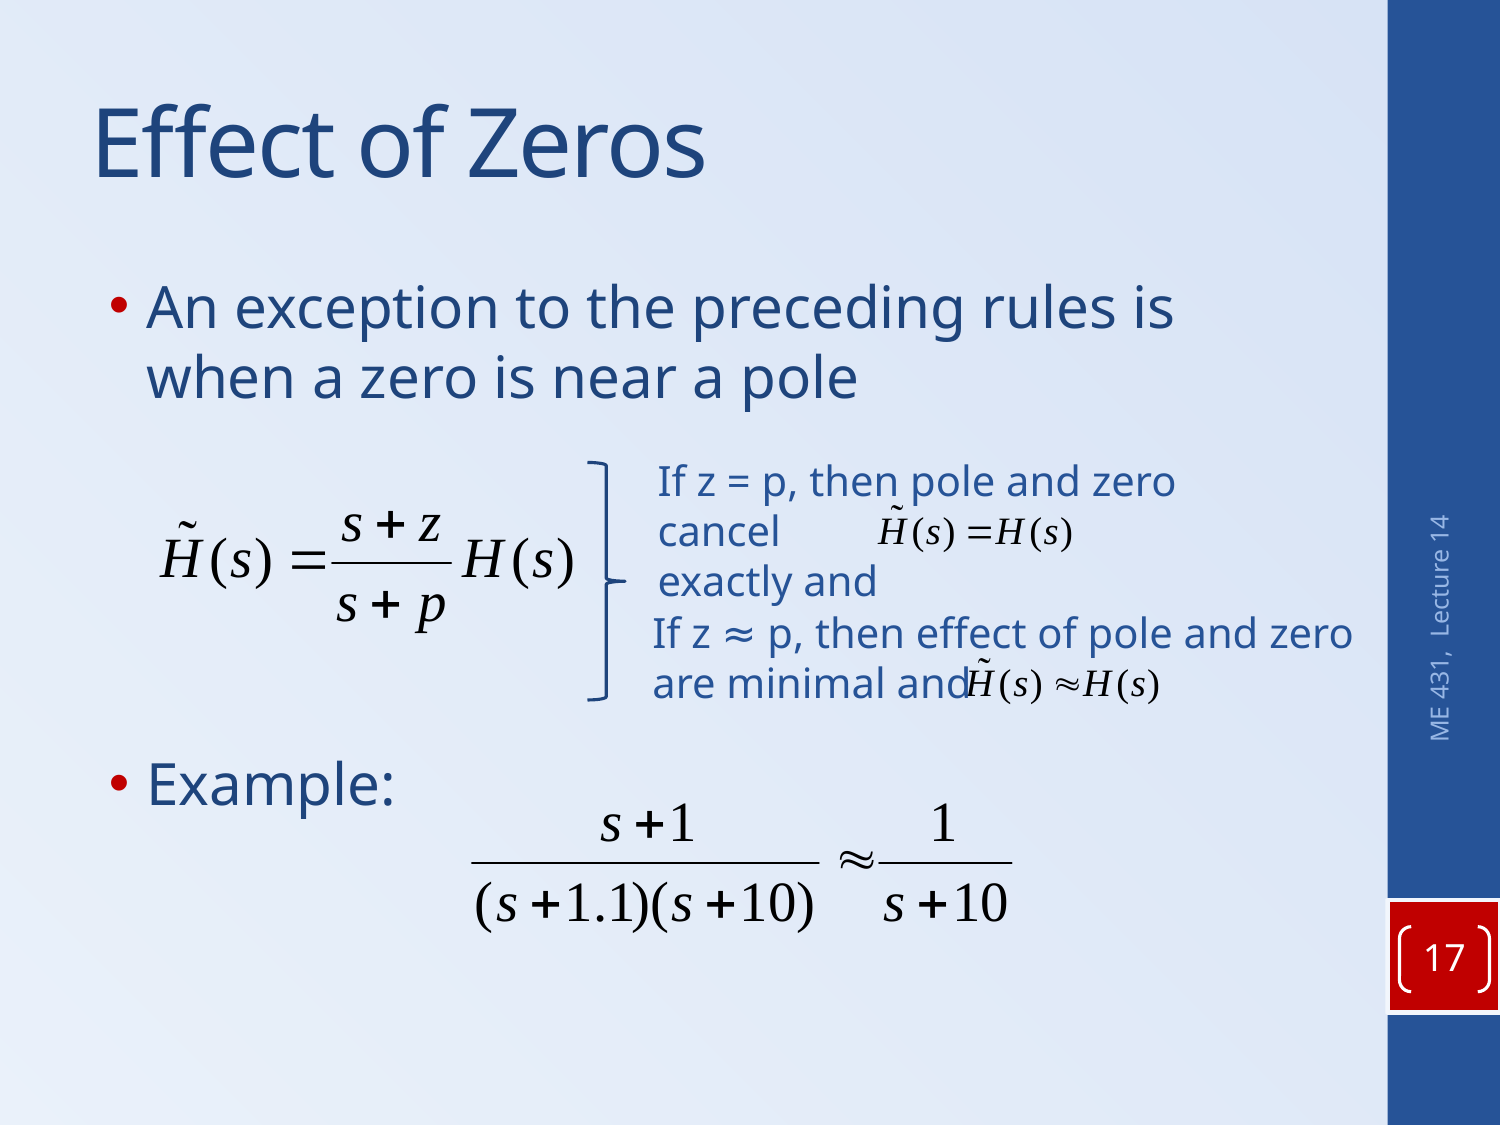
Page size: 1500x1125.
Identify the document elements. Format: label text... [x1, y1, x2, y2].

text_box If z ≈ p, then effect of pole and zero are minimal and [637, 599, 1388, 715]
footer ME 431, Lecture 14 [1408, 500, 1469, 889]
list An exception to the preceding rules is when a zero is near a pole Example: [75, 262, 1325, 1050]
title Effect of Zeros [75, 45, 1325, 233]
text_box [870, 501, 1079, 561]
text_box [461, 786, 1023, 945]
text_box If z = p, then pole and zero cancel exactly and [642, 447, 1305, 599]
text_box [957, 654, 1166, 714]
slide_number 17 [1397, 925, 1492, 994]
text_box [149, 486, 587, 645]
text_box [587, 461, 627, 702]
